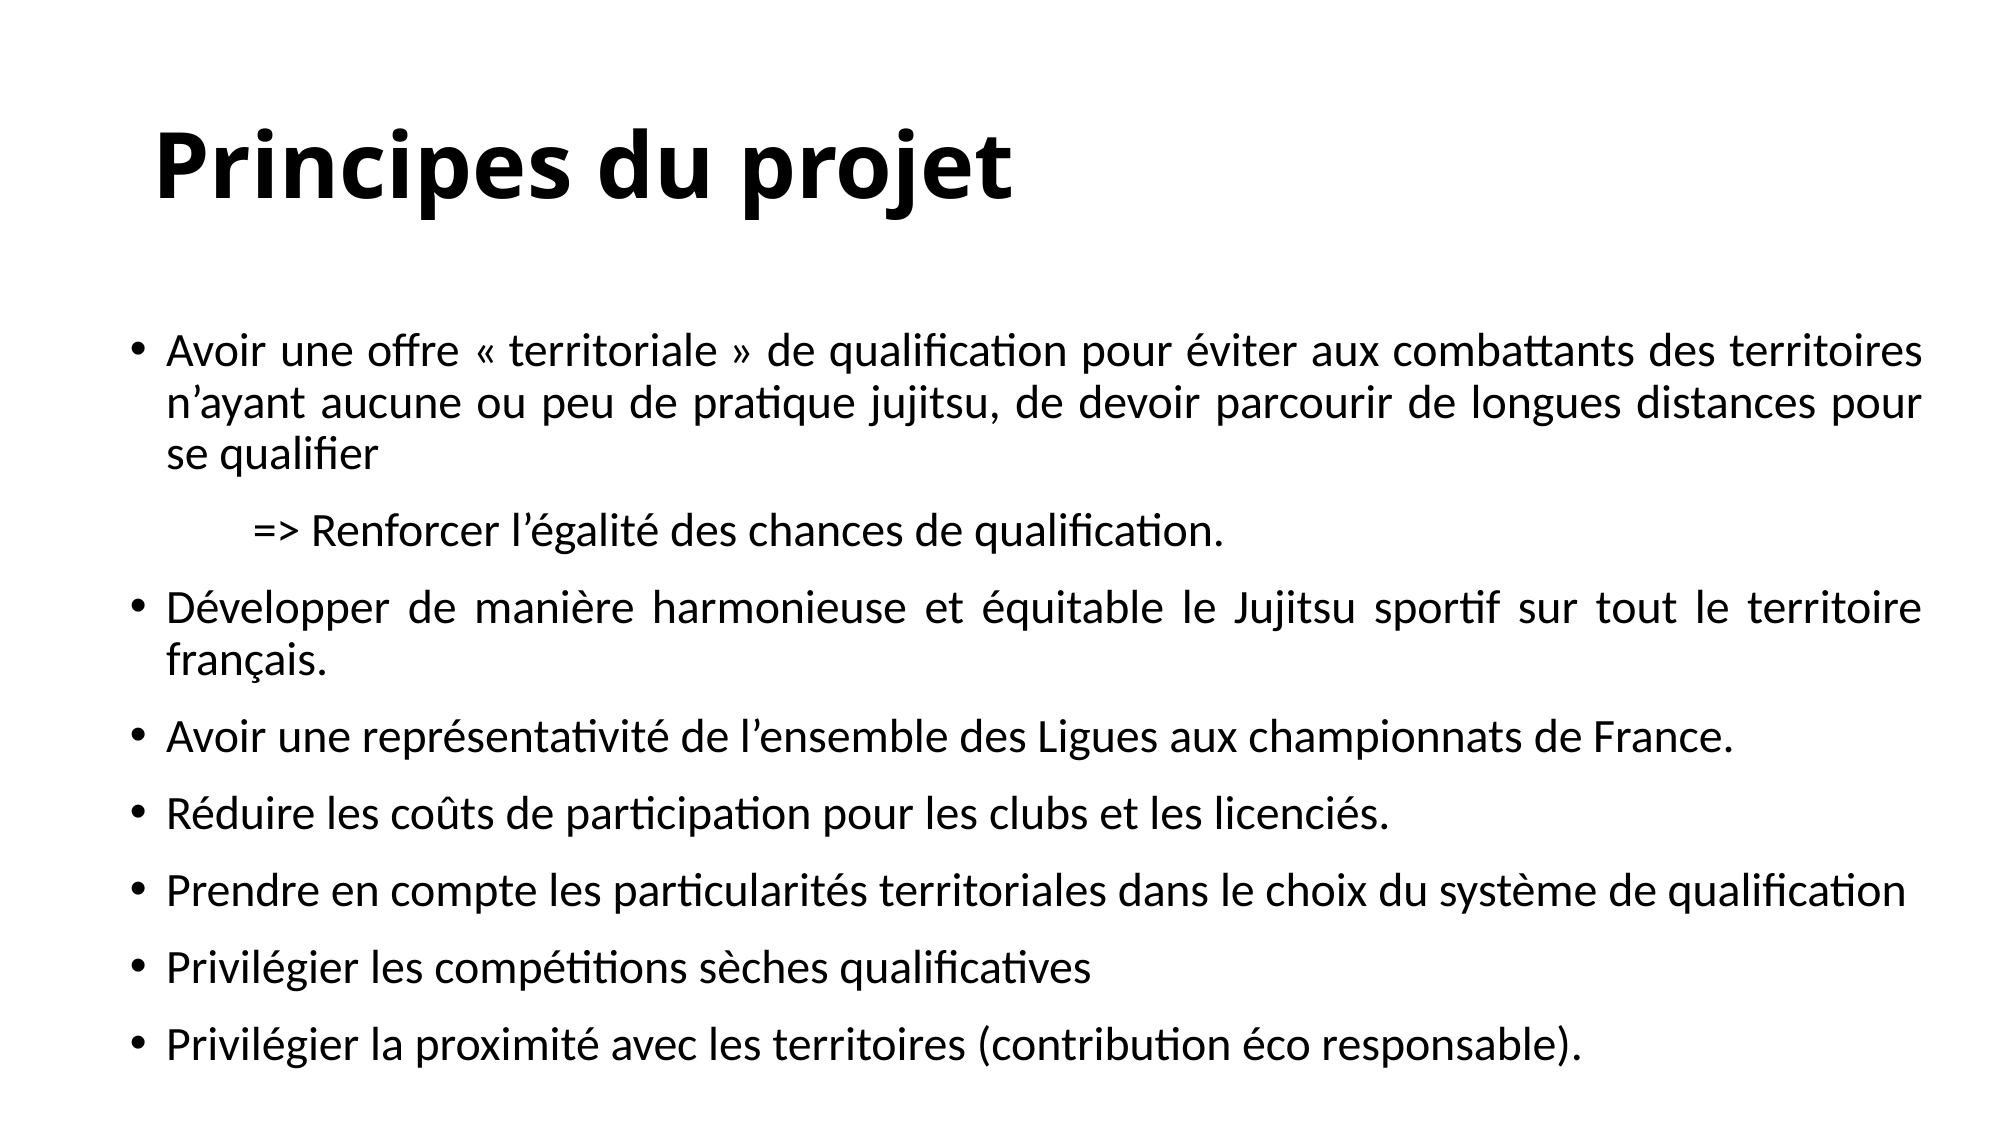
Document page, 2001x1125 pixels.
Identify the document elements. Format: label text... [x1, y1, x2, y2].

list Avoir une offre « territoriale » de qualification pour éviter aux combattants des territoires n’ayant aucune ou peu de pratique jujitsu, de devoir parcourir de longues distances pour se qualifier => Renforcer l’égalité des chances de qualification. Développer de manière harmonieuse et équitable le Jujitsu sportif sur tout le territoire français. Avoir une représentativité de l’ensemble des Ligues aux championnats de France. Réduire les coûts de participation pour les clubs et les licenciés. Prendre en compte les particularités territoriales dans le choix du système de qualification Privilégier les compétitions sèches qualificatives Privilégier la proximité avec les territoires (contribution éco responsable). [114, 317, 1940, 1096]
title Principes du projet [137, 59, 1863, 278]
